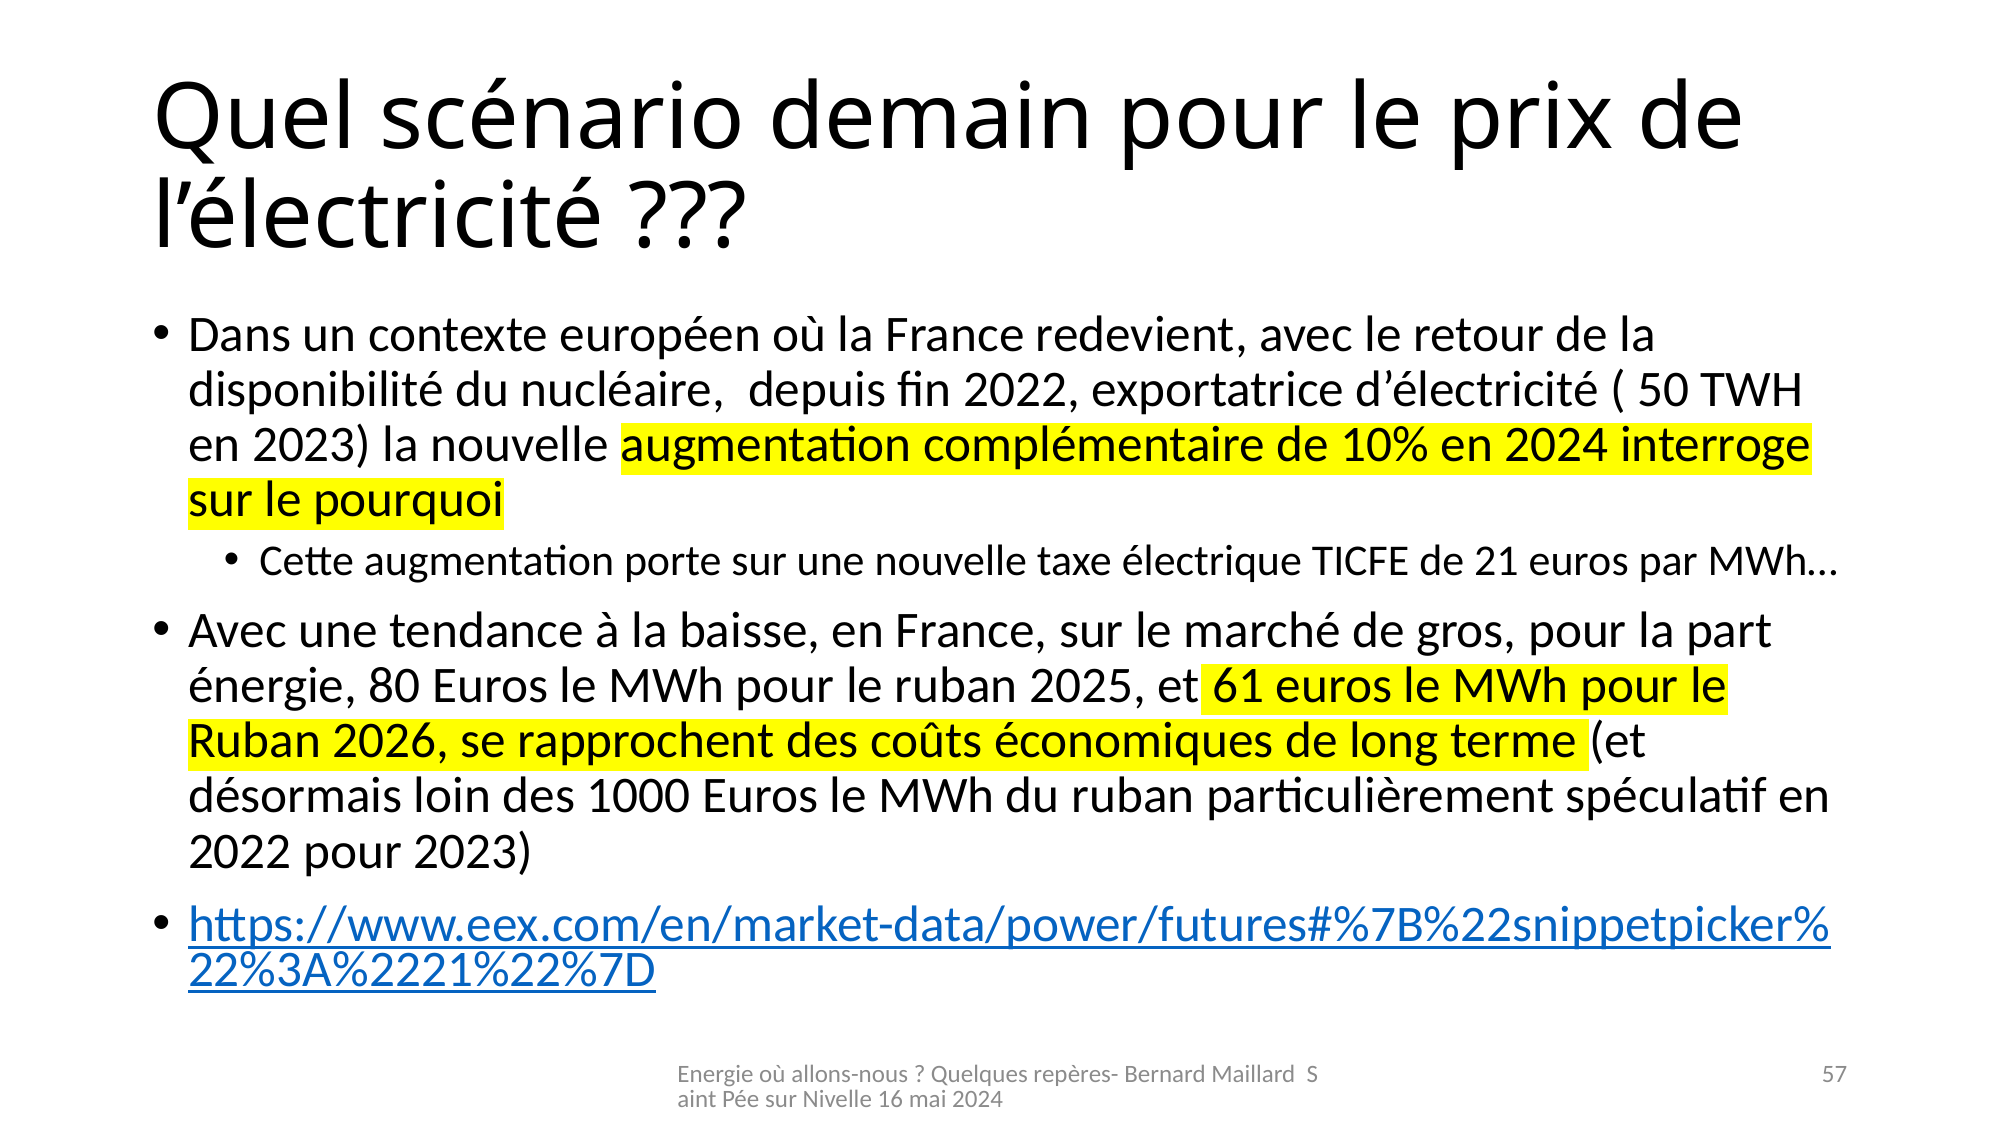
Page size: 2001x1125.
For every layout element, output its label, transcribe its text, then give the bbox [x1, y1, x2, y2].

slide_number 57 [1412, 1042, 1863, 1103]
title Quel scénario demain pour le prix de l’électricité ??? [137, 59, 1863, 278]
list Dans un contexte européen où la France redevient, avec le retour de la disponibilité du nucléaire, depuis fin 2022, exportatrice d’électricité ( 50 TWH en 2023) la nouvelle augmentation complémentaire de 10% en 2024 interroge sur le pourquoi Cette augmentation porte sur une nouvelle taxe électrique TICFE de 21 euros par MWh… Avec une tendance à la baisse, en France, sur le marché de gros, pour la part énergie, 80 Euros le MWh pour le ruban 2025, et 61 euros le MWh pour le Ruban 2026, se rapprochent des coûts économiques de long terme (et désormais loin des 1000 Euros le MWh du ruban particulièrement spéculatif en 2022 pour 2023) https://www.eex.com/en/market-data/power/futures#%7B%22snippetpicker%22%3A%2221%22%7D [137, 299, 1863, 1014]
footer Energie où allons-nous ? Quelques repères- Bernard Maillard Saint Pée sur Nivelle 16 mai 2024 [662, 1042, 1338, 1103]
